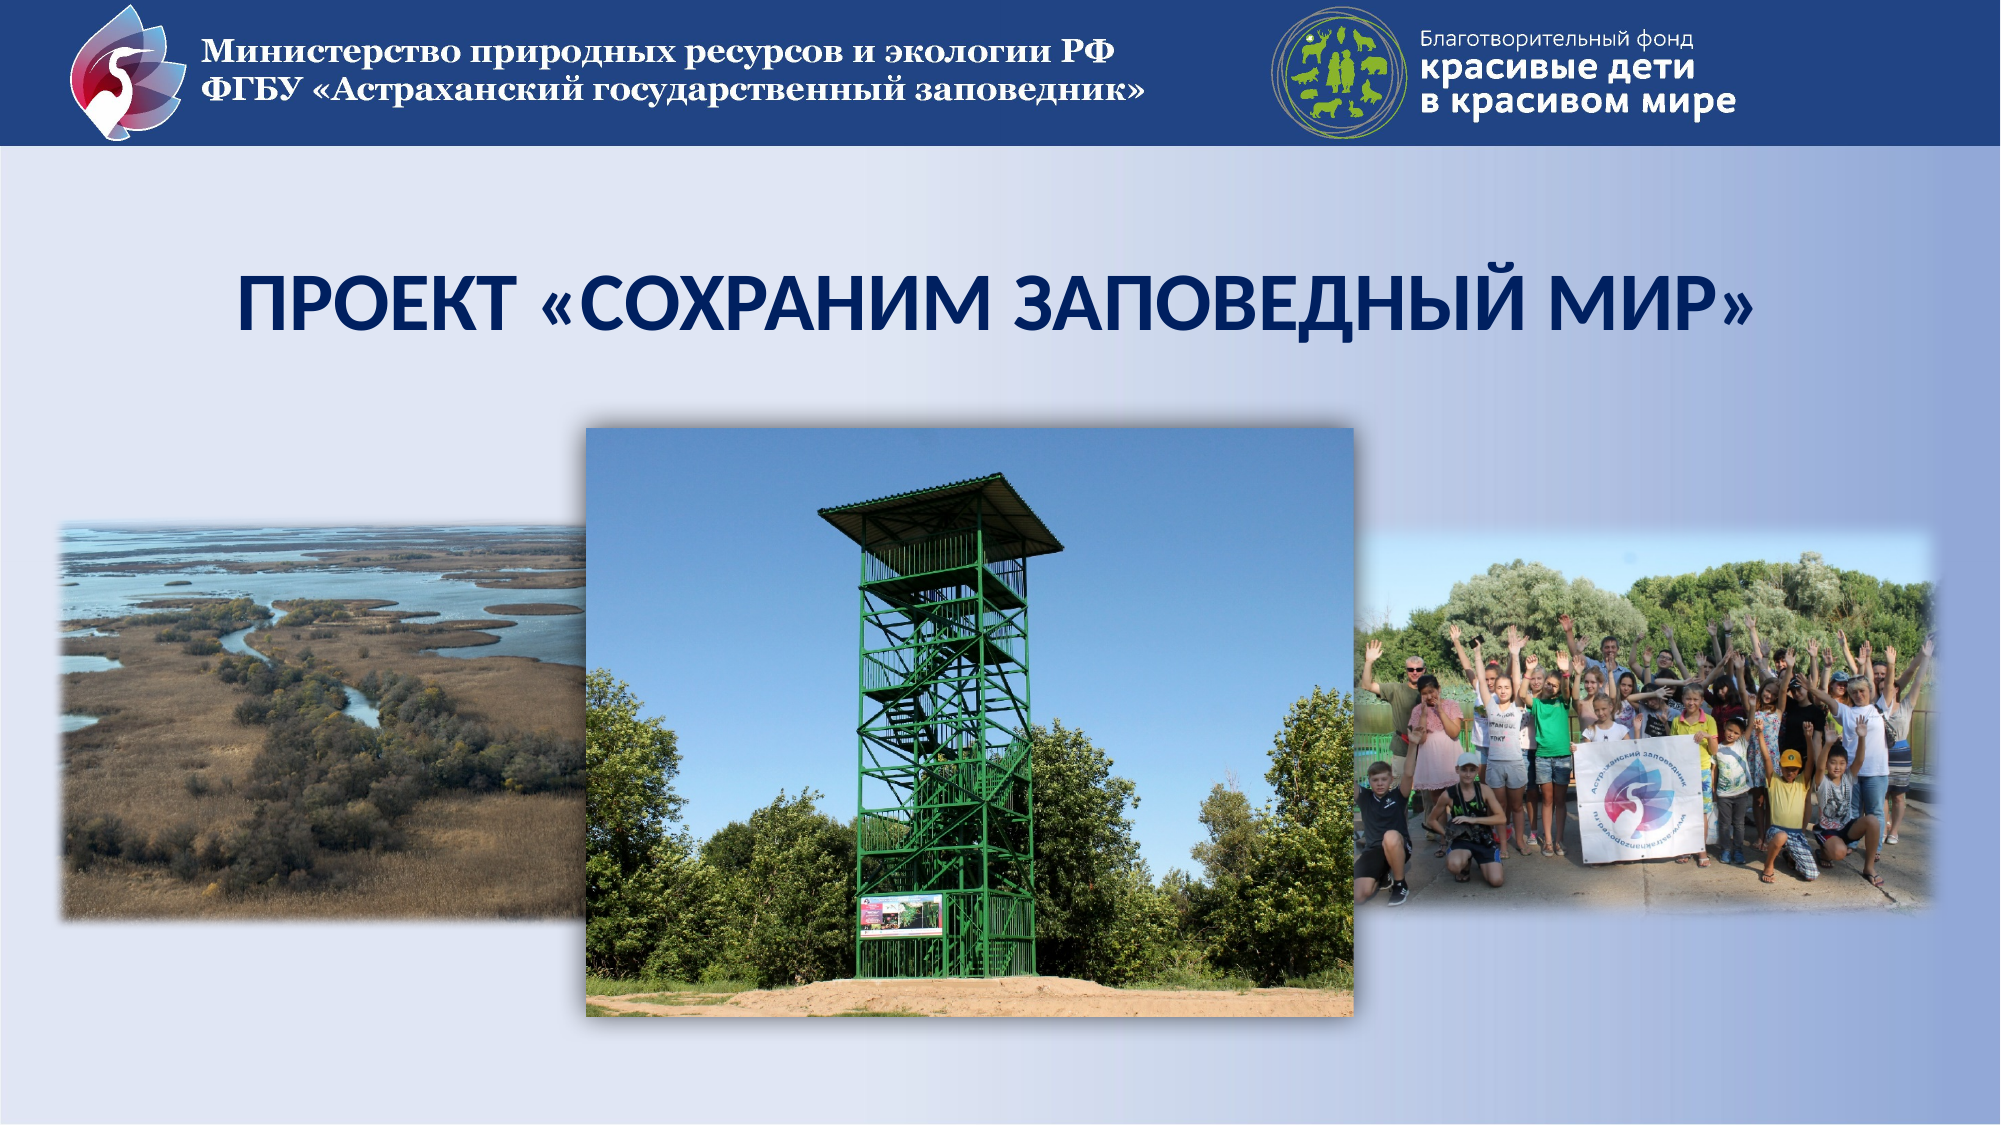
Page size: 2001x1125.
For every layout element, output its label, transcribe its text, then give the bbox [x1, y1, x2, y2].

text_box ПРОЕКТ «СОХРАНИМ ЗАПОВЕДНЫЙ МИР» [201, 239, 1799, 355]
picture [0, 0, 2001, 1125]
